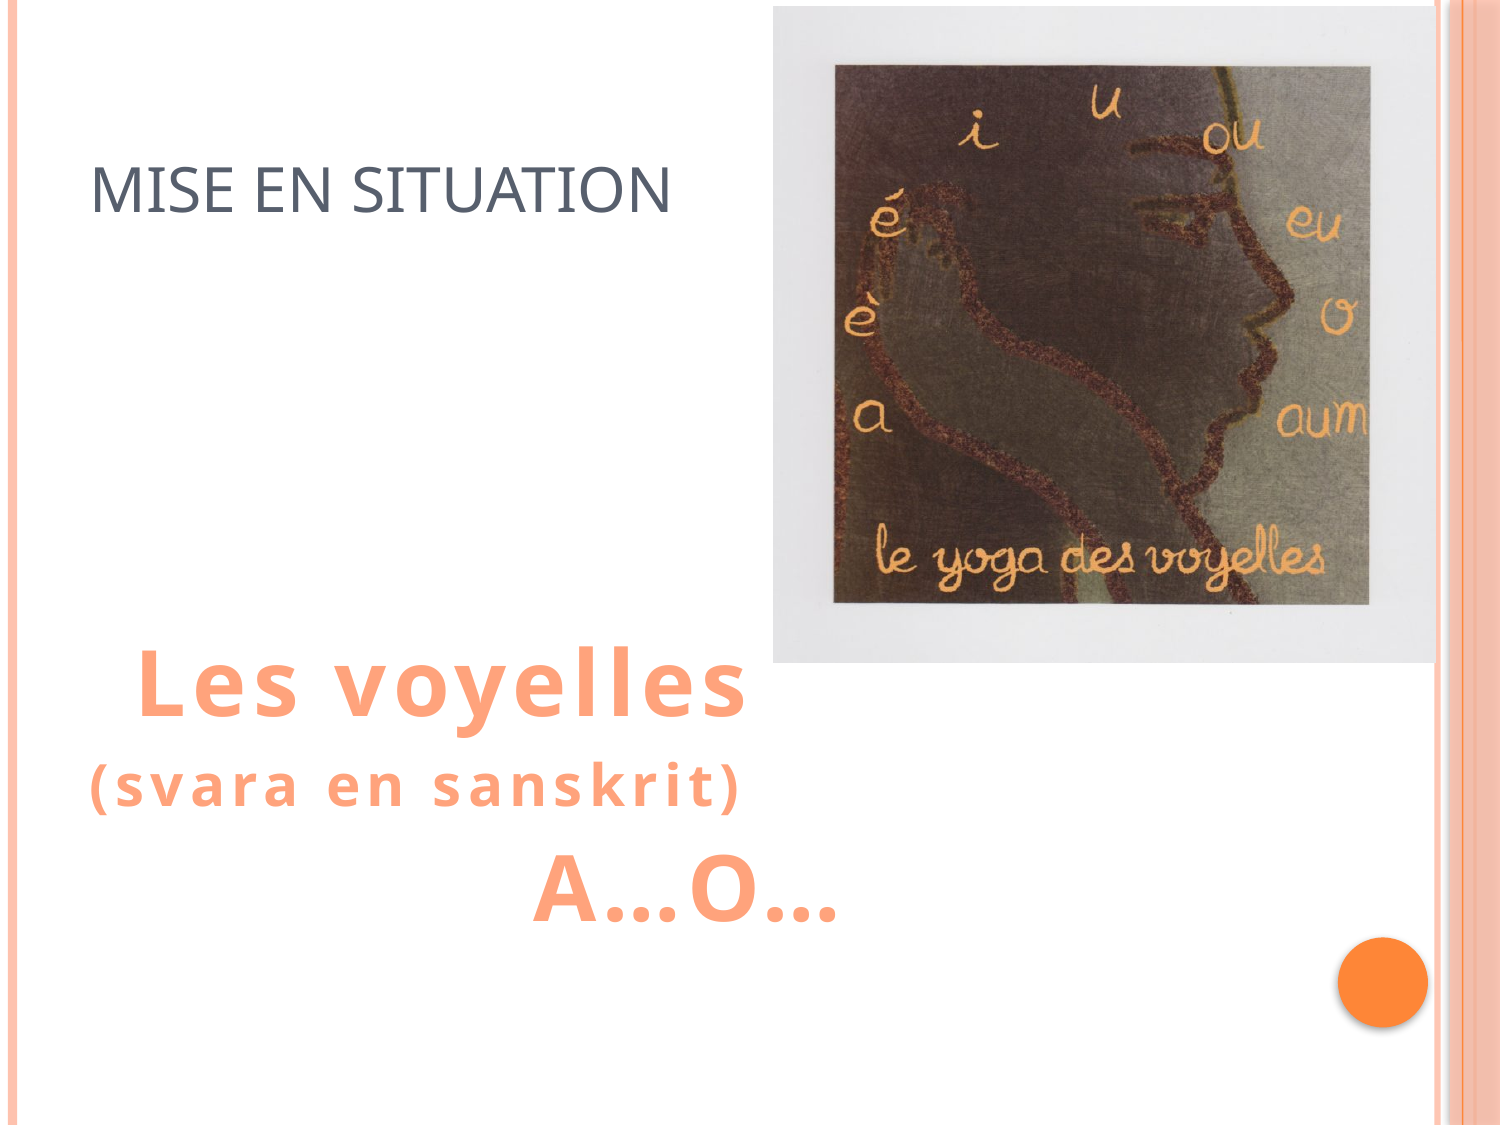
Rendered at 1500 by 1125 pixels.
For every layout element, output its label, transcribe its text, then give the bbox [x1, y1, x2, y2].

title MISE EN SITUATION [75, 45, 767, 233]
picture [773, 5, 1436, 664]
list Les voyelles (svara en sanskrit) A…O… [75, 262, 1300, 1062]
